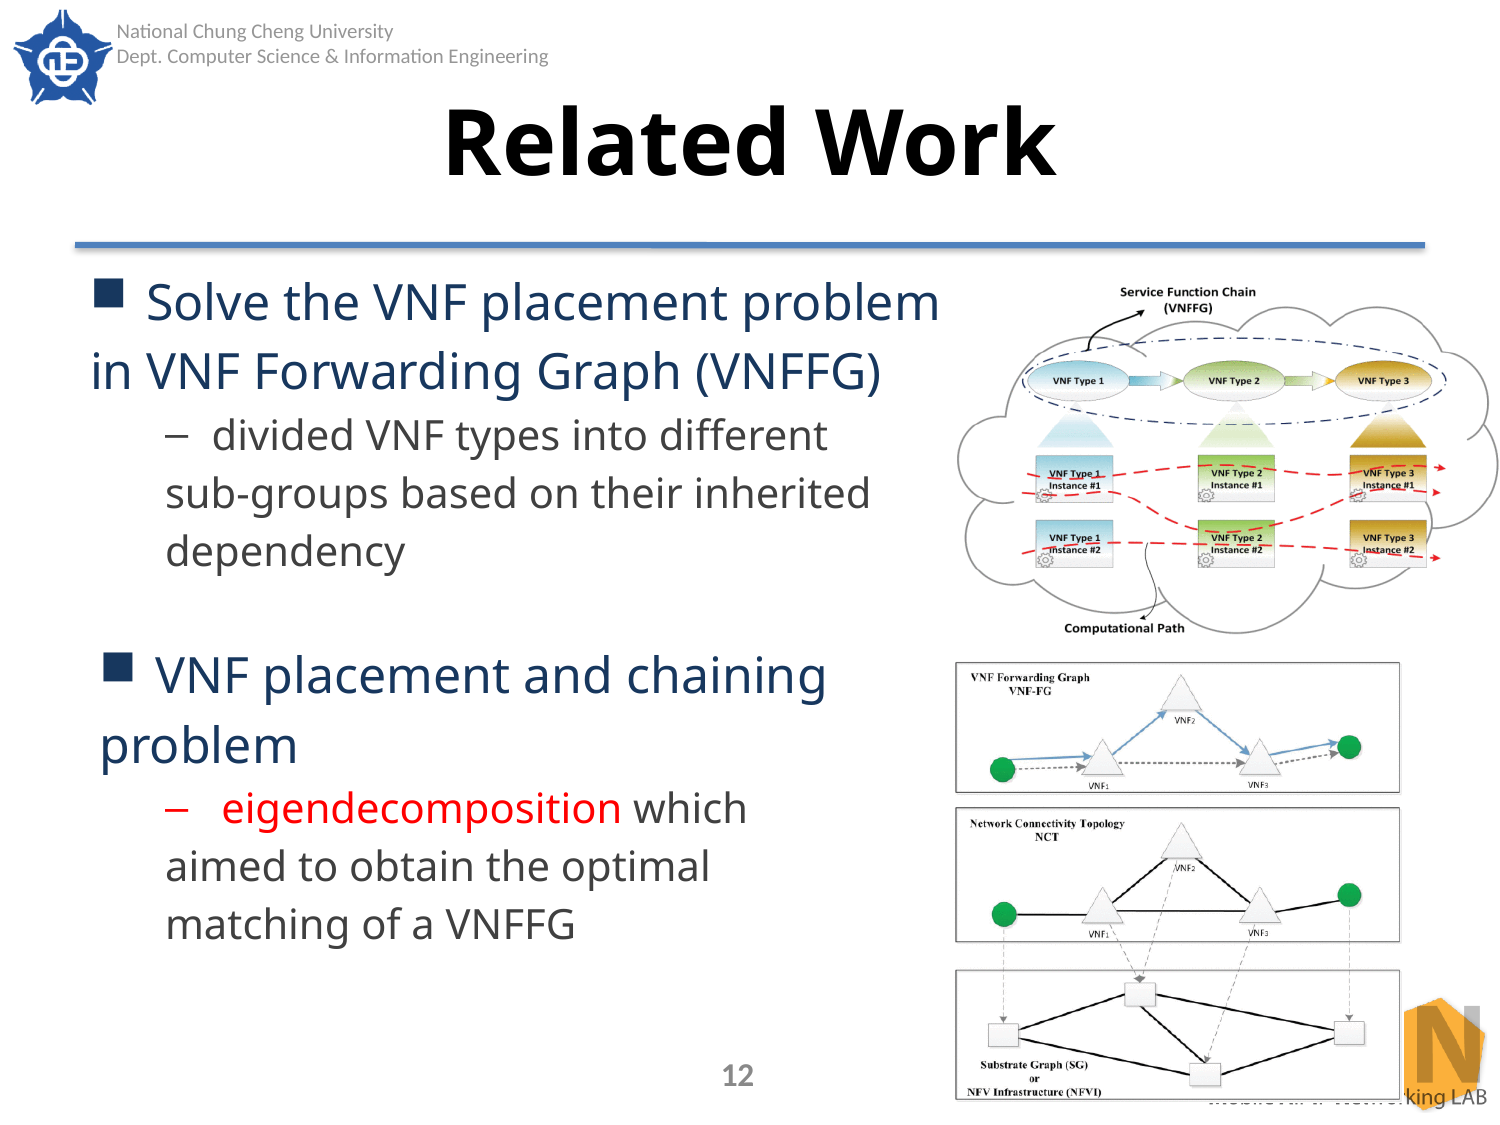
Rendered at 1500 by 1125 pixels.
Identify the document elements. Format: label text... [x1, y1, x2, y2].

list Solve the VNF placement problem in VNF Forwarding Graph (VNFFG) divided VNF types into different sub-groups based on their inherited dependency VNF placement and chaining problem eigendecomposition which aimed to obtain the optimal matching of a VNFFG [74, 262, 1426, 1006]
title Related Work [74, 44, 1426, 233]
picture [952, 659, 1488, 1113]
slide_number 12 [562, 1042, 913, 1103]
picture [957, 279, 1500, 643]
picture [0, 0, 126, 113]
